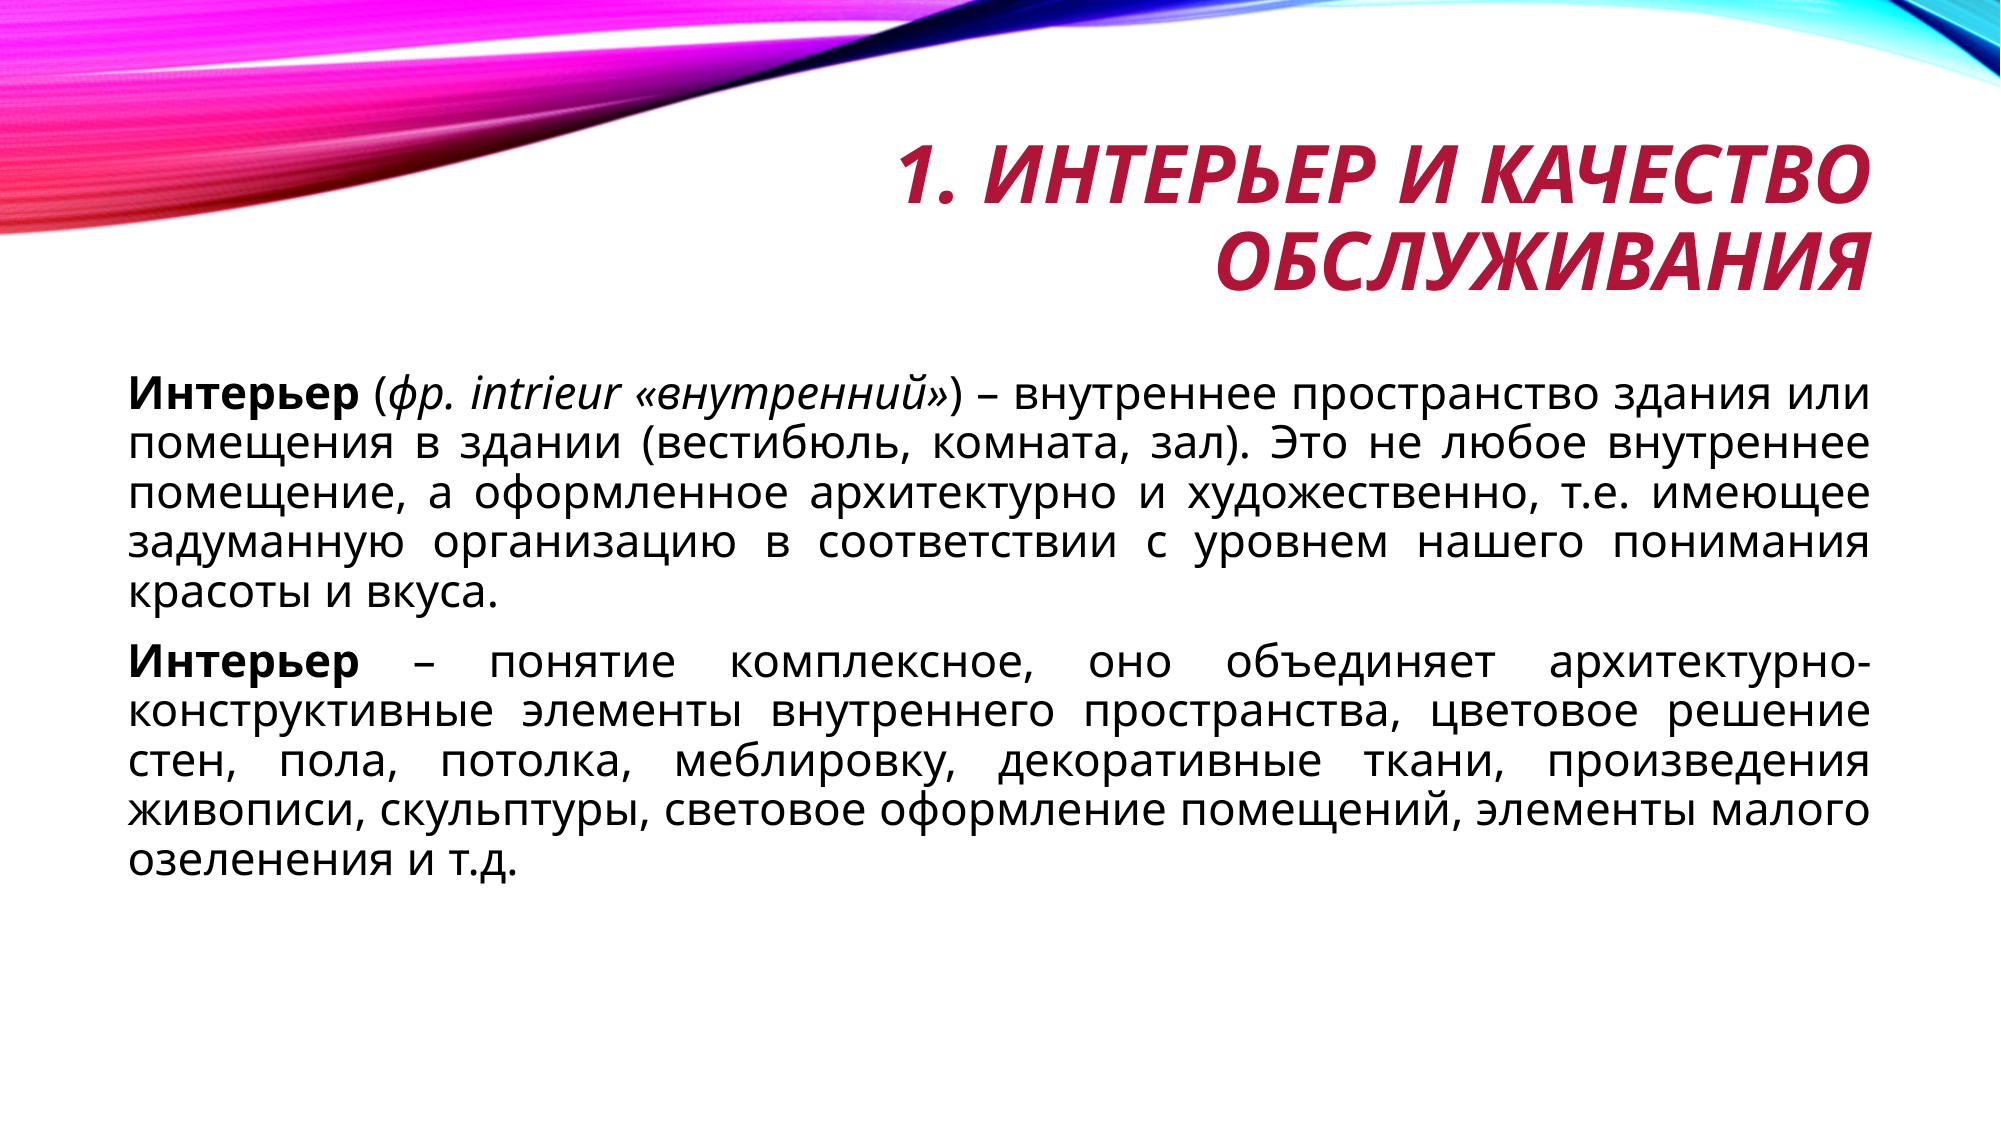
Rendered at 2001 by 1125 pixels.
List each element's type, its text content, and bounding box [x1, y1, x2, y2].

list Интерьер (фр. intrieur «внутренний») – внутреннее пространство здания или помещения в здании (вестибюль, комната, зал). Это не любое внутреннее помещение, а оформленное архитектурно и художественно, т.е. имеющее задуманную организацию в соответствии с уровнем нашего понимания красоты и вкуса. Интерьер – понятие комплексное, оно объединяет архитектурно-конструктивные элементы внутреннего пространства, цветовое решение стен, пола, потолка, меблировку, декоративные ткани, произведения живописи, скульптуры, световое оформление помещений, элементы малого озеленения и т.д. [112, 362, 1888, 1023]
title 1. Интерьер и качество обслуживания [774, 125, 1888, 317]
picture [1890, 0, 2000, 75]
picture [0, 0, 2000, 237]
picture [1910, 0, 2000, 45]
